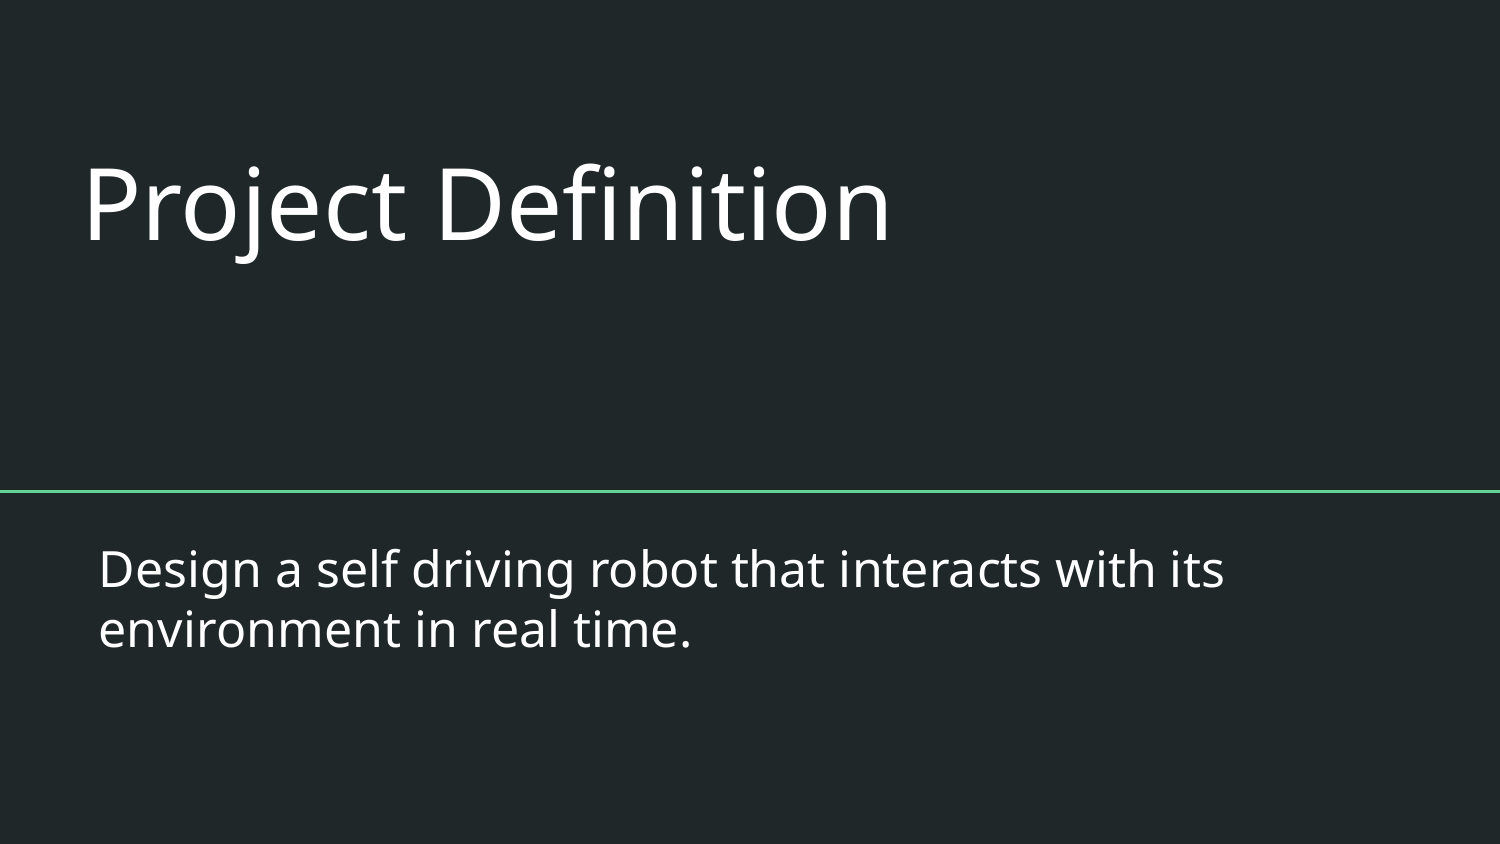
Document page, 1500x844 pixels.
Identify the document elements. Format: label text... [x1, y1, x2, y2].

subtitle Design a self driving robot that interacts with its environment in real time. [83, 522, 1417, 626]
title Project Definition [66, 15, 1399, 276]
